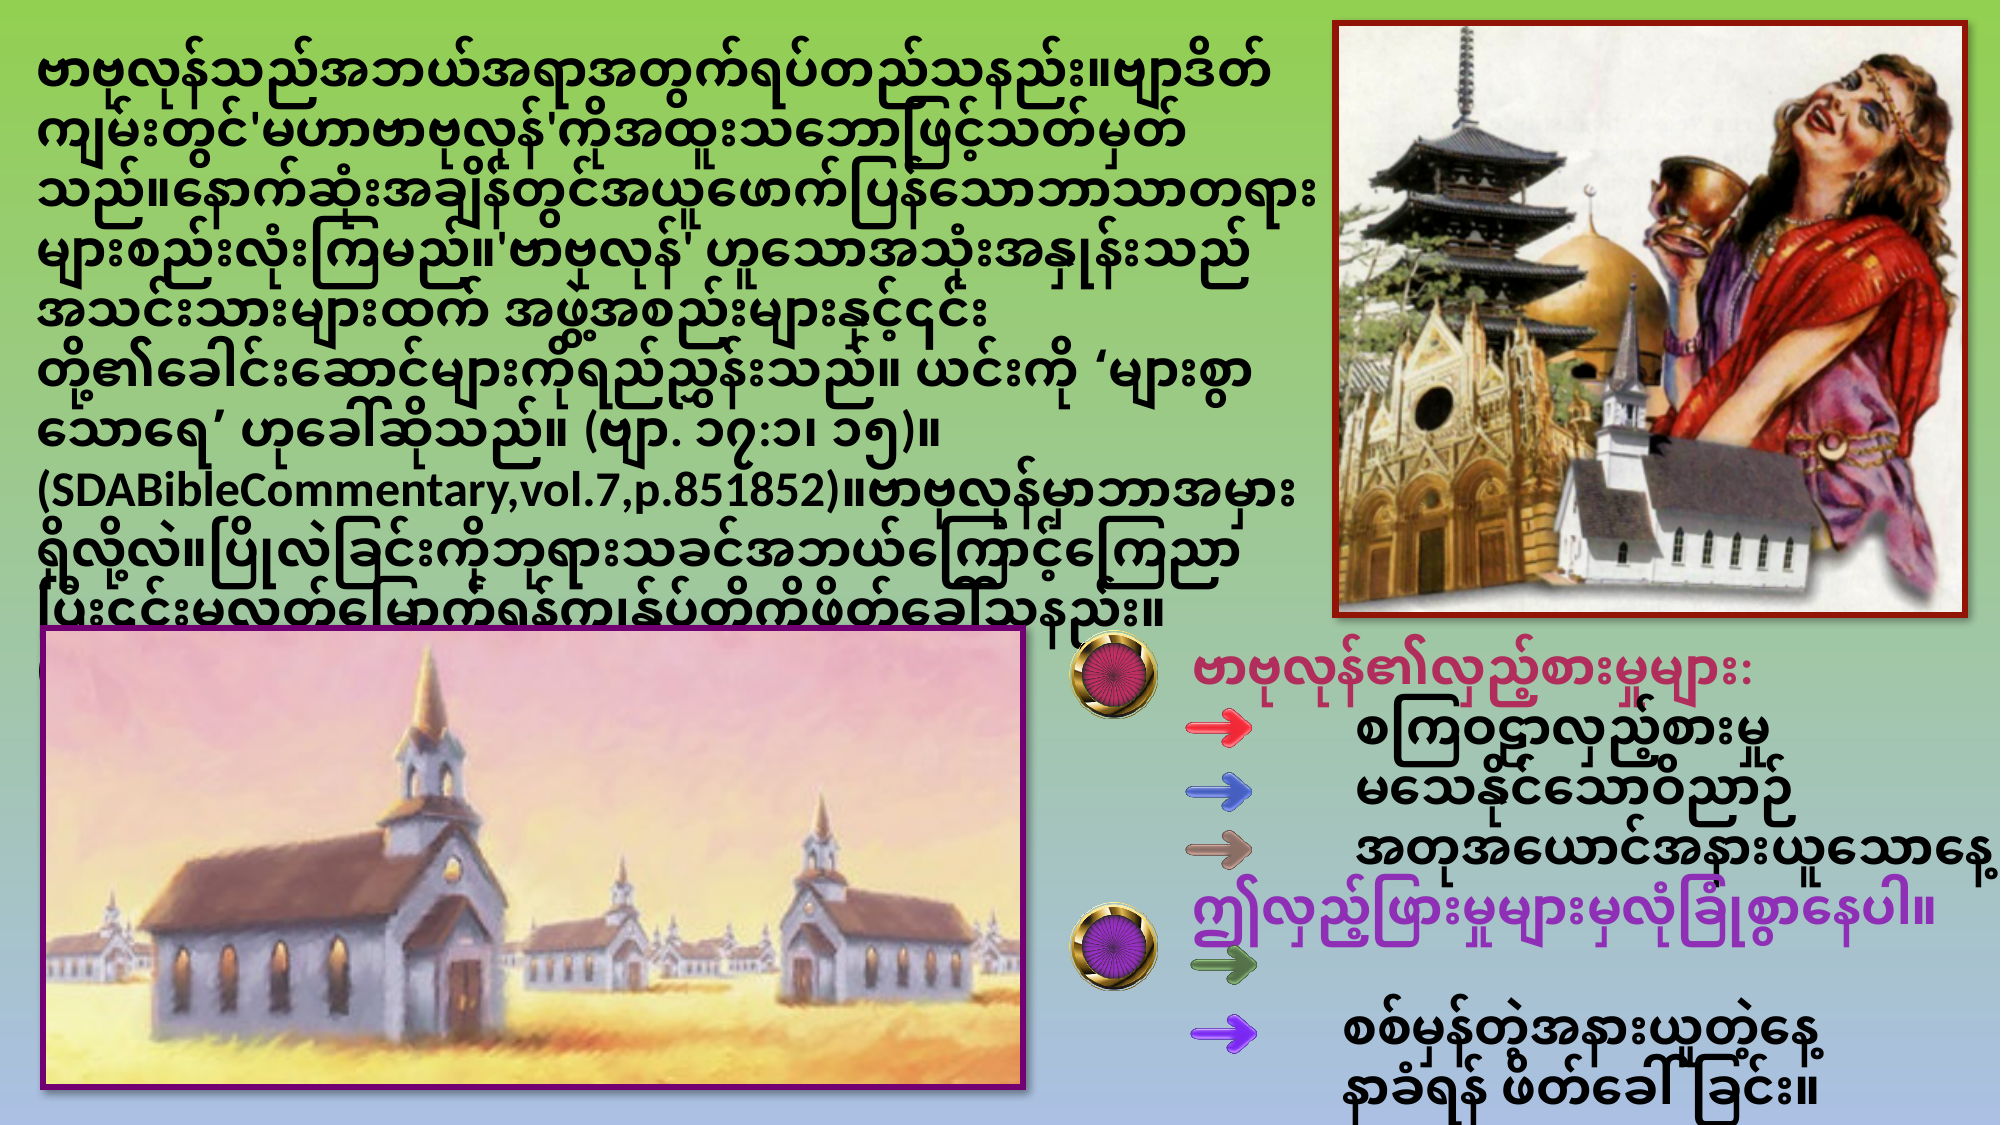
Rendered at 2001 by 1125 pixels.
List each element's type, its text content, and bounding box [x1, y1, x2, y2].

text_box ဗာဗုလုန်သည်အဘယ်အရာအတွက်ရပ်တည်သနည်း။ဗျာဒိတ်ကျမ်းတွင်'မဟာဗာဗုလုန်'ကိုအထူးသဘောဖြင့်သတ်မှတ်သည်။နောက်ဆုံးအချိန်တွင်အယူဖောက်ပြန်သောဘာသာတရားများစည်းလုံးကြမည်။'ဗာဗုလုန်' ဟူသောအသုံးအနှုန်းသည်အသင်းသားများထက် အဖွဲ့အစည်းများနှင့်၎င်းတို့၏ခေါင်းဆောင်များကိုရည်ညွှန်းသည်။ ယင်းကို ‘များစွာသောရေ’ ဟုခေါ်ဆိုသည်။ (ဗျာ. ၁၇:၁၊ ၁၅)။ (SDABibleCommentary,vol.7,p.851852)။ဗာဗုလုန်မှာဘာအမှားရှိလို့လဲ။ပြိုလဲခြင်းကိုဘုရားသခင်အဘယ်ကြောင့်ကြေညာပြီး၎င်းမှလွတ်မြောက်ရန်ကျွန်ုပ်တို့ကိုဖိတ်ခေါ်သနည်း။(ဗျာဒိတ်၁၄:၈;၁၈:၄ [21, 29, 1339, 705]
picture [1189, 1013, 1261, 1055]
picture [45, 630, 1020, 1085]
picture [1069, 902, 1158, 991]
picture [1184, 771, 1256, 813]
picture [1189, 944, 1261, 986]
picture [1338, 25, 1962, 612]
text_box ဗာဗုလုန်၏လှည့်စားမှုများ: စကြဝဠာလှည့်စားမှု မသေနိုင်သောဝိညာဉ် အတုအယောင်အနားယူသောနေ့ ဤလှည့်ဖြားမှုများမှလုံခြုံစွာနေပါ။ စစ်မှန်တဲ့အနားယူတဲ့နေ့ နာခံရန် ဖိတ်ခေါ်ခြင်း။ [1177, 626, 2000, 1122]
picture [1184, 829, 1256, 871]
picture [1184, 707, 1256, 749]
picture [1069, 630, 1158, 719]
